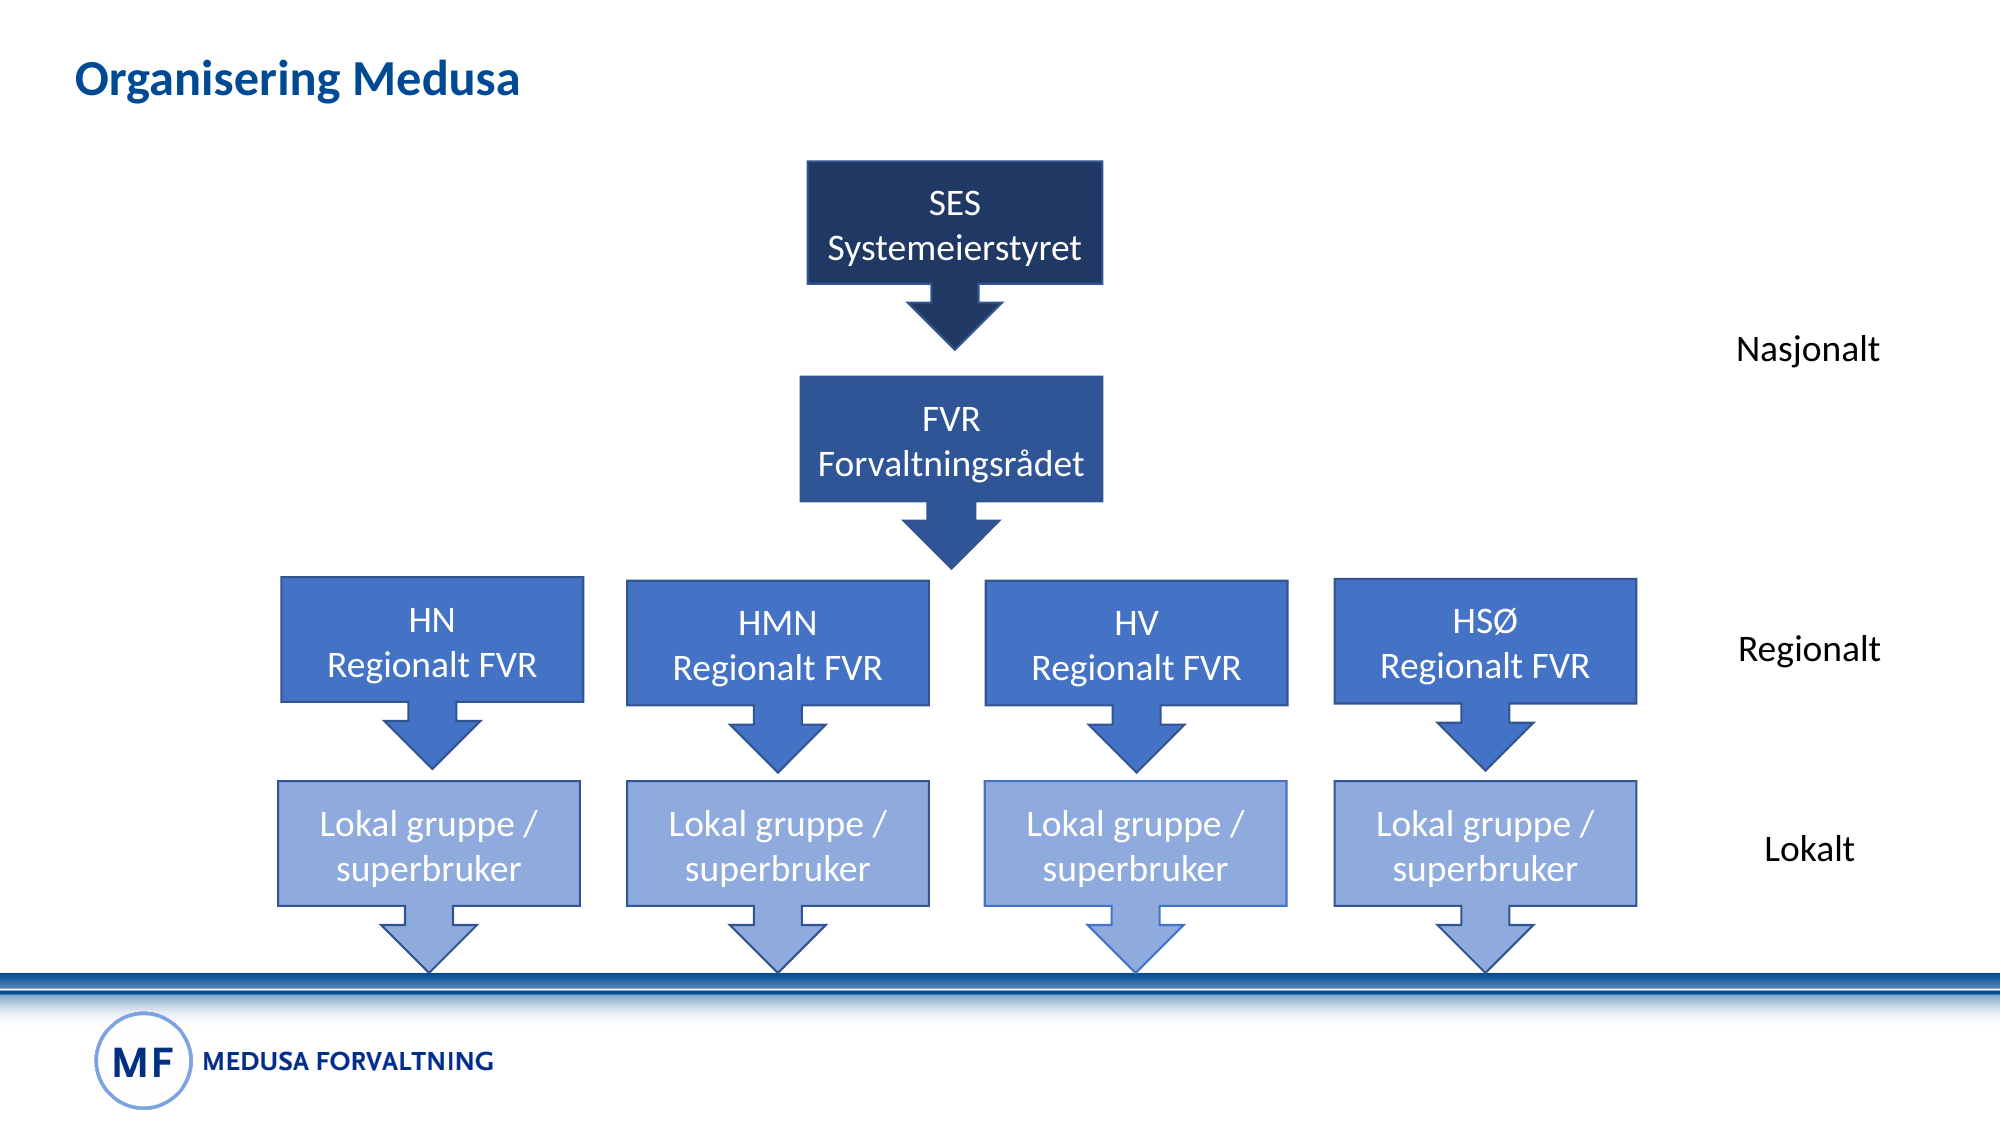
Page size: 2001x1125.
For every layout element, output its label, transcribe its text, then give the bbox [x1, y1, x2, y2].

text_box HN Regionalt FVR [280, 576, 585, 771]
text_box Lokal gruppe / superbruker [626, 780, 930, 975]
text_box Lokal gruppe / superbruker [1333, 780, 1638, 975]
text_box SES Systemeierstyret [806, 160, 1104, 352]
text_box Nasjonalt [1721, 316, 1896, 376]
title Organisering Medusa [59, 44, 561, 147]
text_box FVR Forvaltningsrådet [799, 375, 1104, 571]
text_box HSØ Regionalt FVR [1333, 577, 1638, 773]
text_box Regionalt [1723, 616, 1897, 676]
picture [0, 0, 2001, 1125]
text_box Lokalt [1749, 816, 1871, 877]
text_box HV Regionalt FVR [984, 579, 1289, 775]
text_box Lokal gruppe / superbruker [983, 780, 1288, 975]
text_box HMN Regionalt FVR [626, 579, 930, 775]
text_box Lokal gruppe / superbruker [277, 780, 581, 975]
